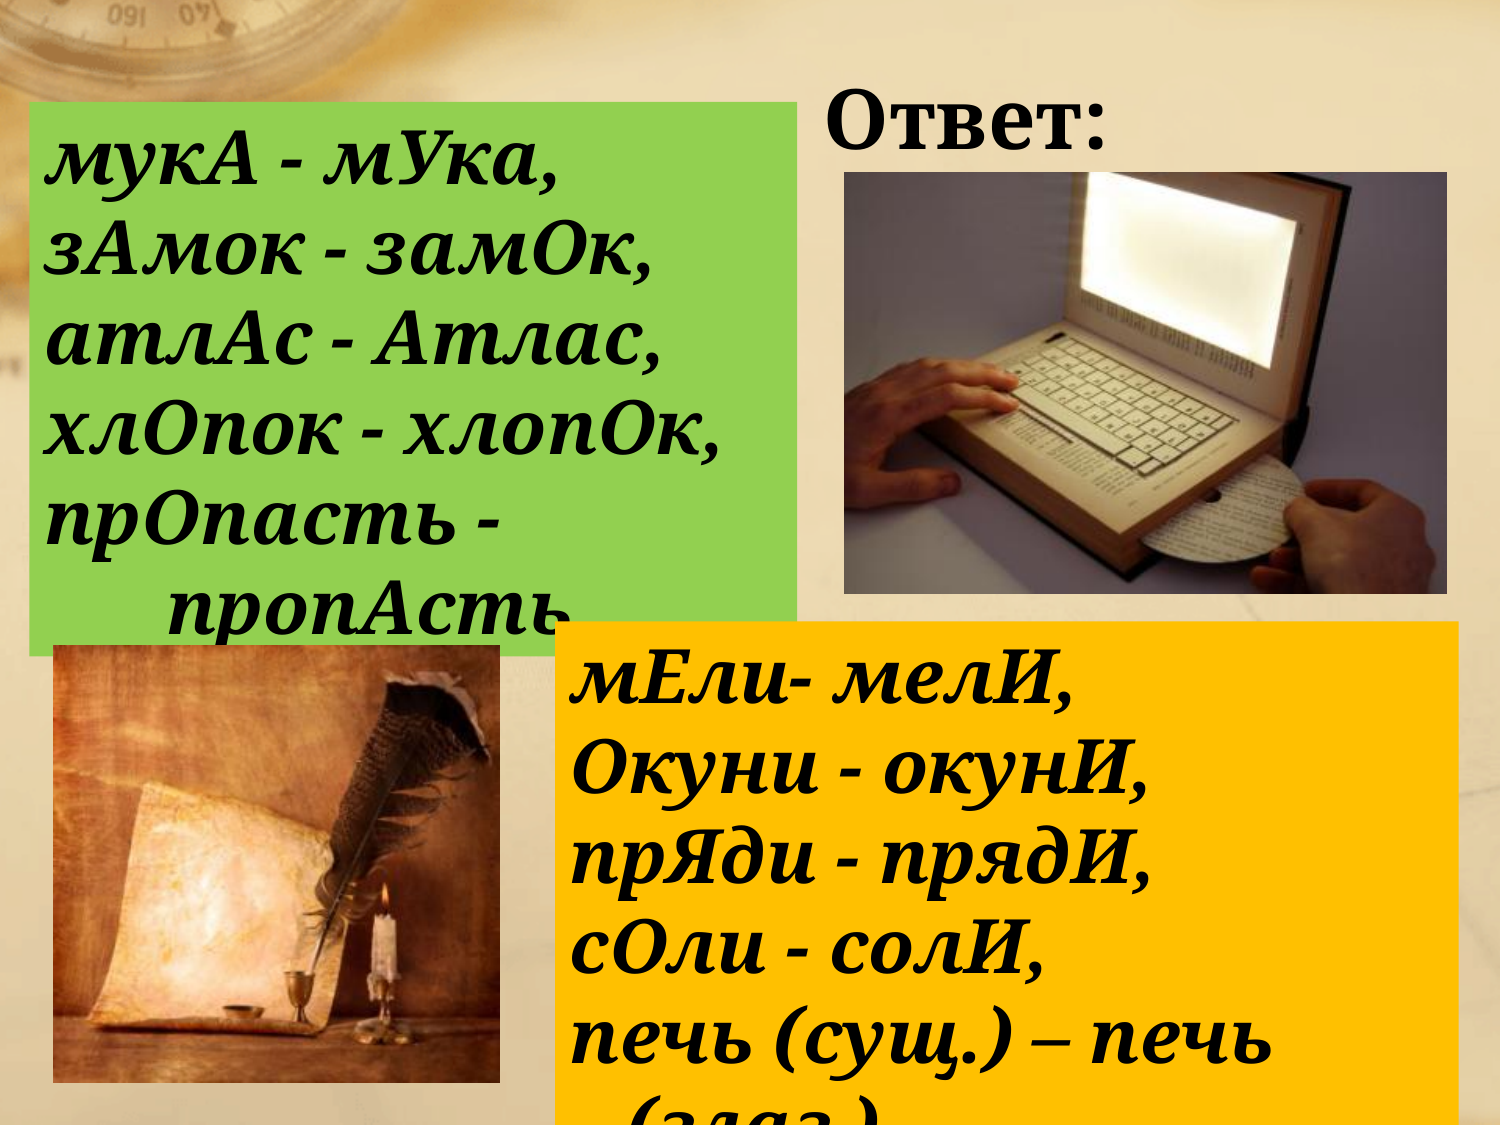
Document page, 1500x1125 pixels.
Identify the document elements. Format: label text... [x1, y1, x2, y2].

text_box мукА - мУка, зАмок - замОк, атлАс - Атлас, хлОпок - хлопОк, прОпасть - пропАсть [29, 101, 798, 657]
title Ответ: [808, 42, 1475, 173]
picture [0, 0, 1500, 1125]
text_box мЕли- мелИ, Окуни - окунИ, прЯди - прядИ, сОли - солИ, печь (сущ.) – печь (глаг.) [555, 621, 1459, 1125]
